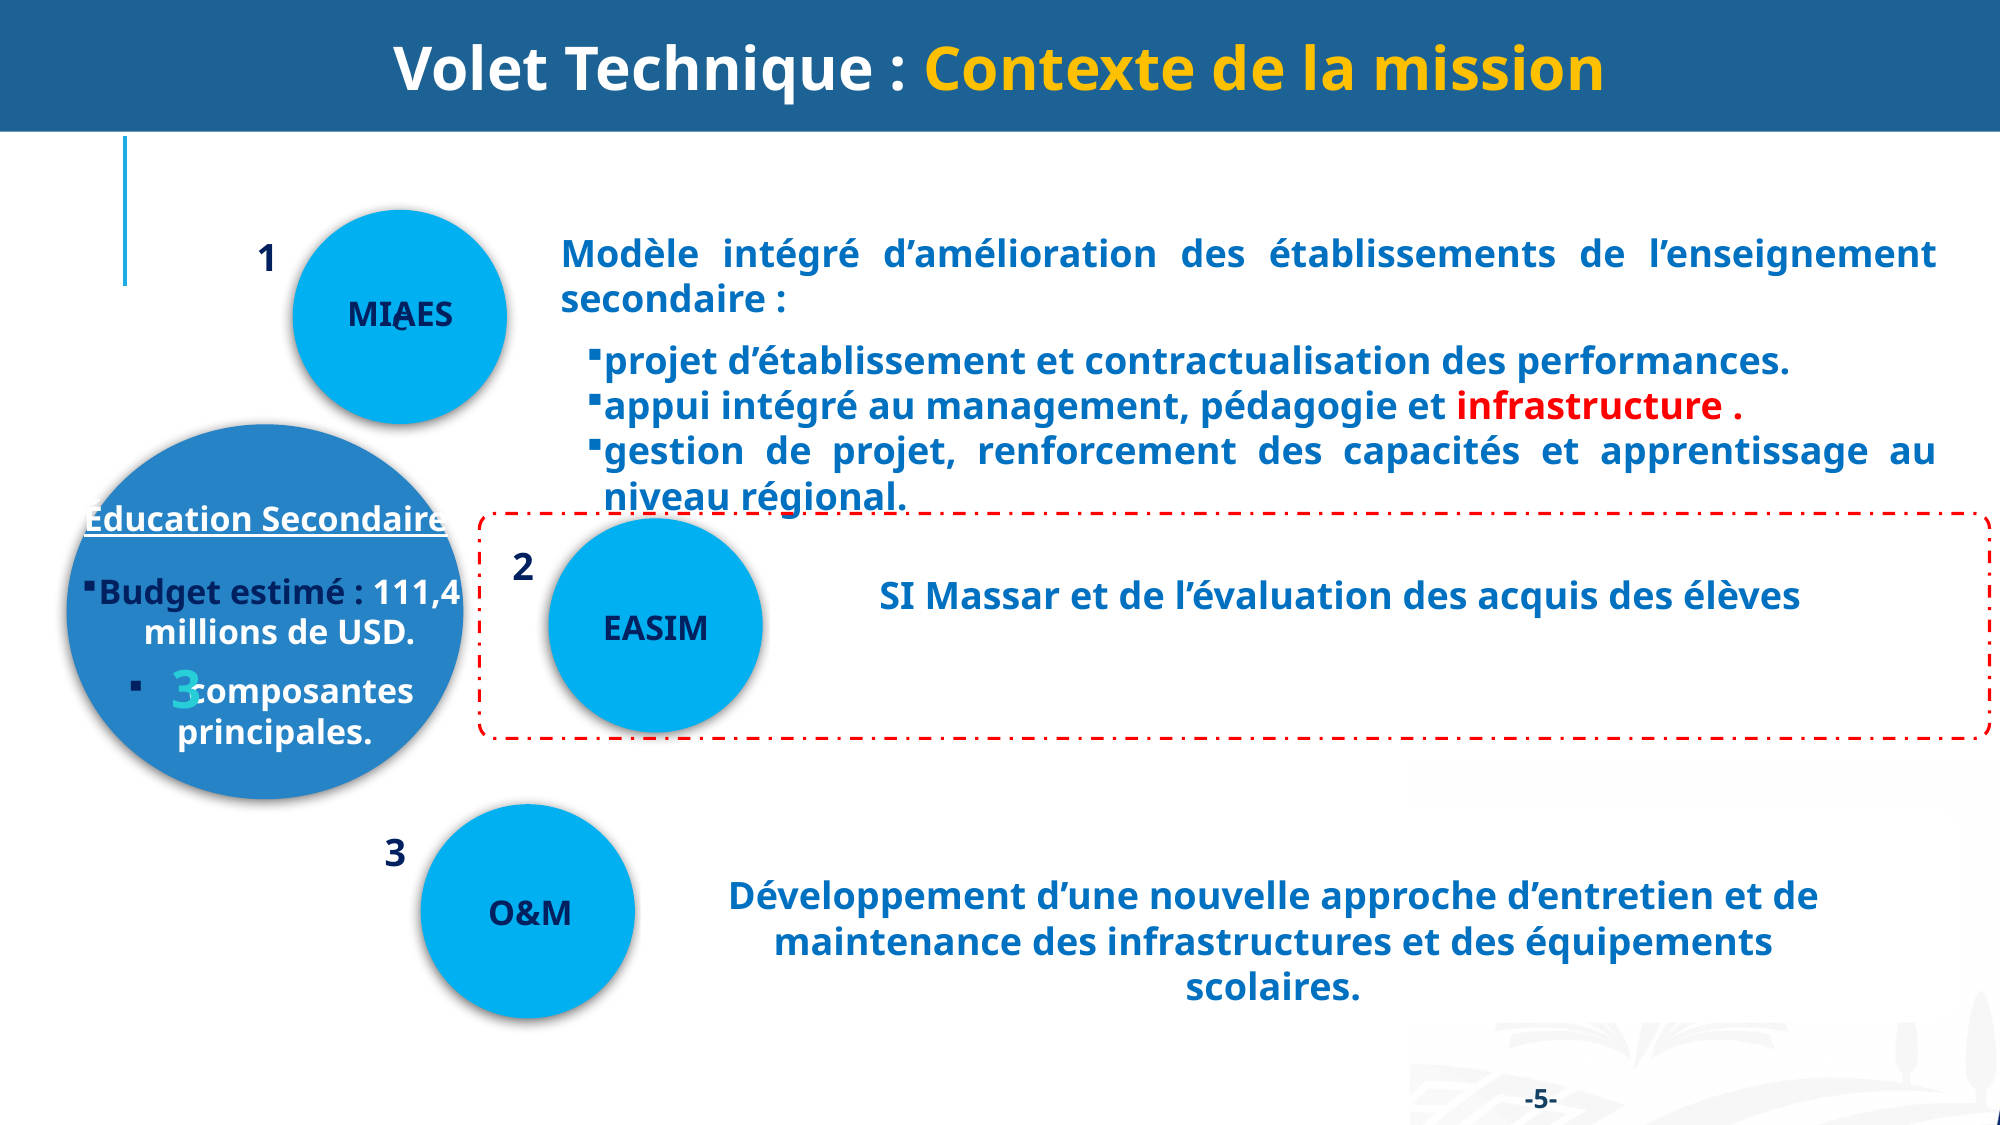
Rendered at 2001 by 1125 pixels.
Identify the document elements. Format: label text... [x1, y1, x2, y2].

text_box [522, 187, 1965, 451]
text_box [756, 512, 1991, 740]
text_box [480, 518, 763, 733]
picture [1409, 759, 2000, 1125]
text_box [225, 209, 508, 425]
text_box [40, 424, 476, 800]
text_box Développement d’une nouvelle approche d’entretien et de maintenance des infrastructures et des équipements scolaires. [696, 864, 1402, 1016]
text_box [641, 807, 1402, 1025]
text_box Modèle intégré d’amélioration des établissements de l’enseignement secondaire : projet d’établissement et contractualisation des performances. appui intégré au management, pédagogie et infrastructure . gestion de projet, renforcement des capacités et apprentissage au niveau régional. [545, 222, 1953, 513]
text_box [353, 803, 636, 1019]
text_box Volet Technique : Contexte de la mission [0, 0, 2000, 133]
